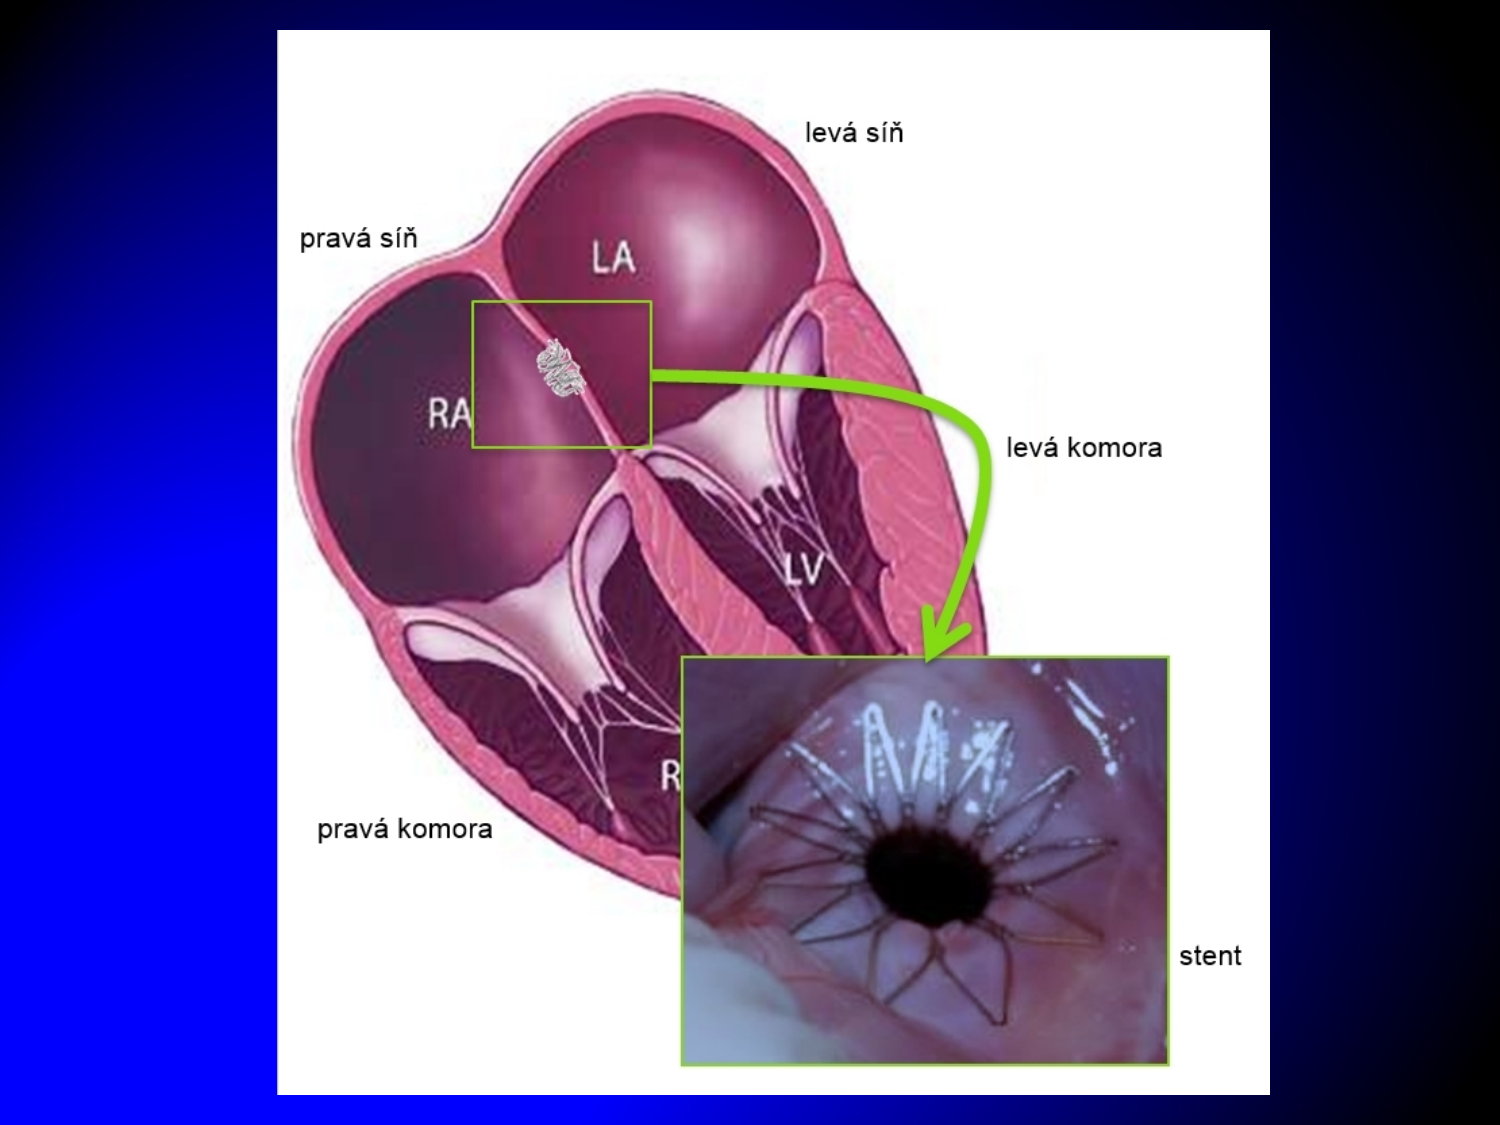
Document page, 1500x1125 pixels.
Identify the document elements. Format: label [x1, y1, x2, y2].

picture [0, 0, 1500, 1125]
list [277, 30, 1271, 1095]
